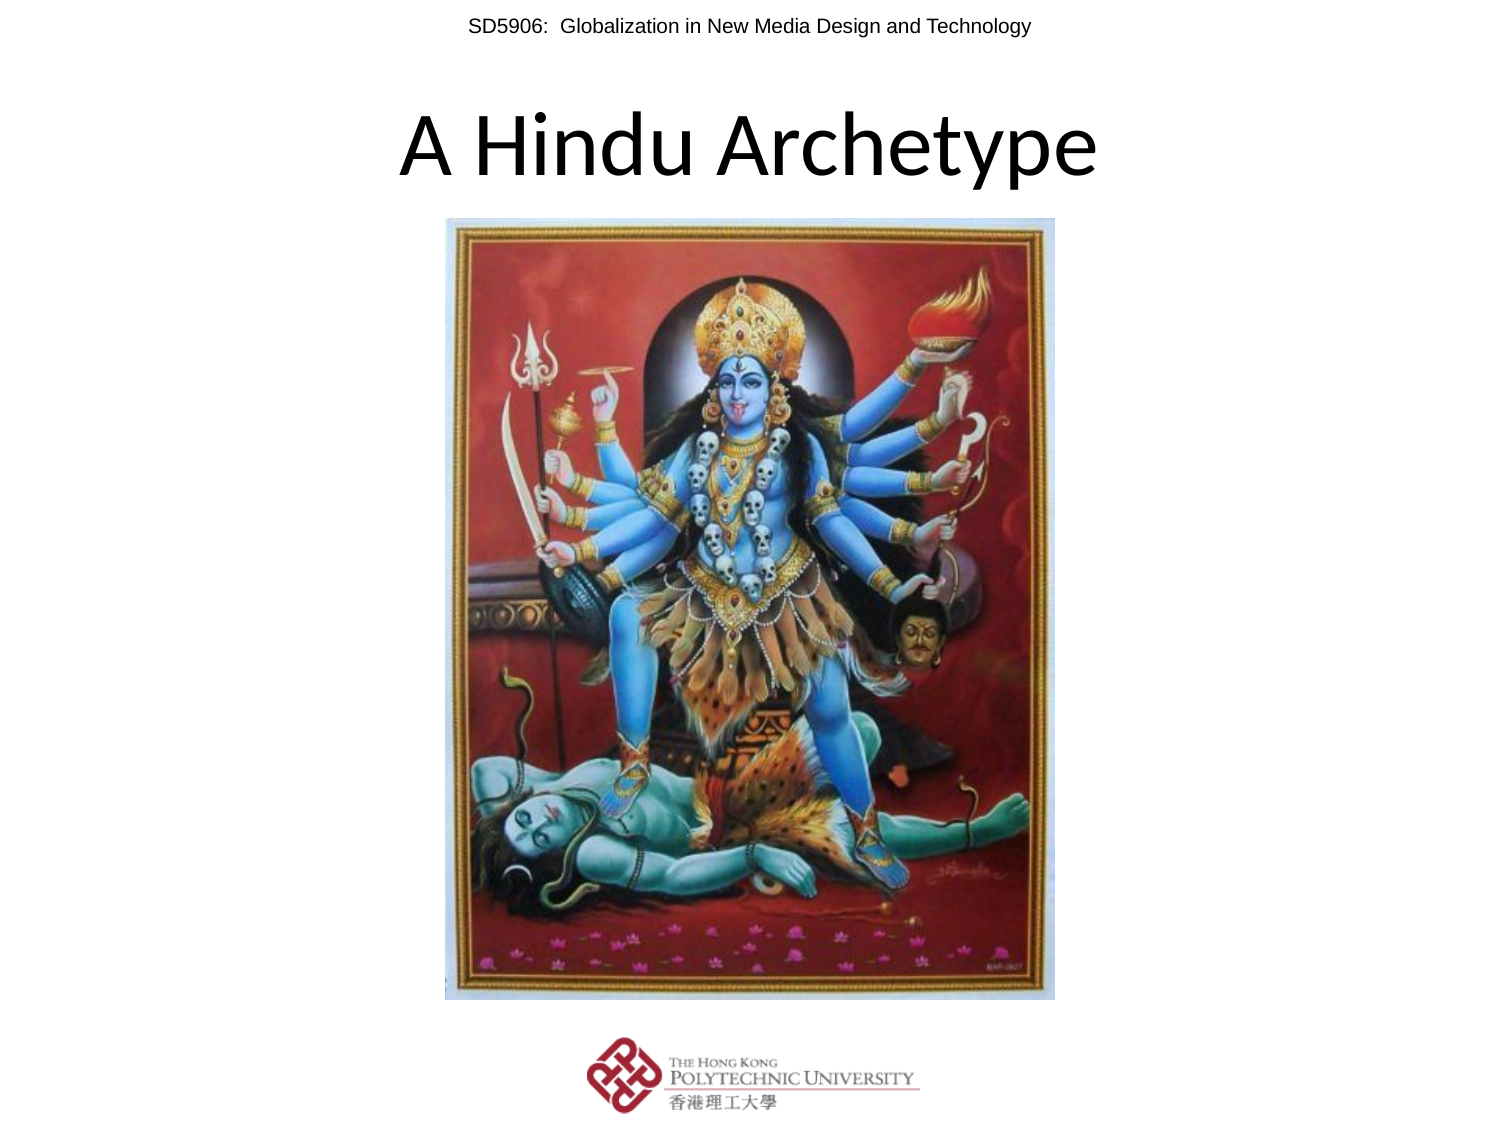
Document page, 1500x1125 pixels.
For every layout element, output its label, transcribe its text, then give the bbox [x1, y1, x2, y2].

title A Hindu Archetype [75, 45, 1425, 233]
picture [445, 218, 1055, 1001]
picture [587, 1037, 920, 1114]
